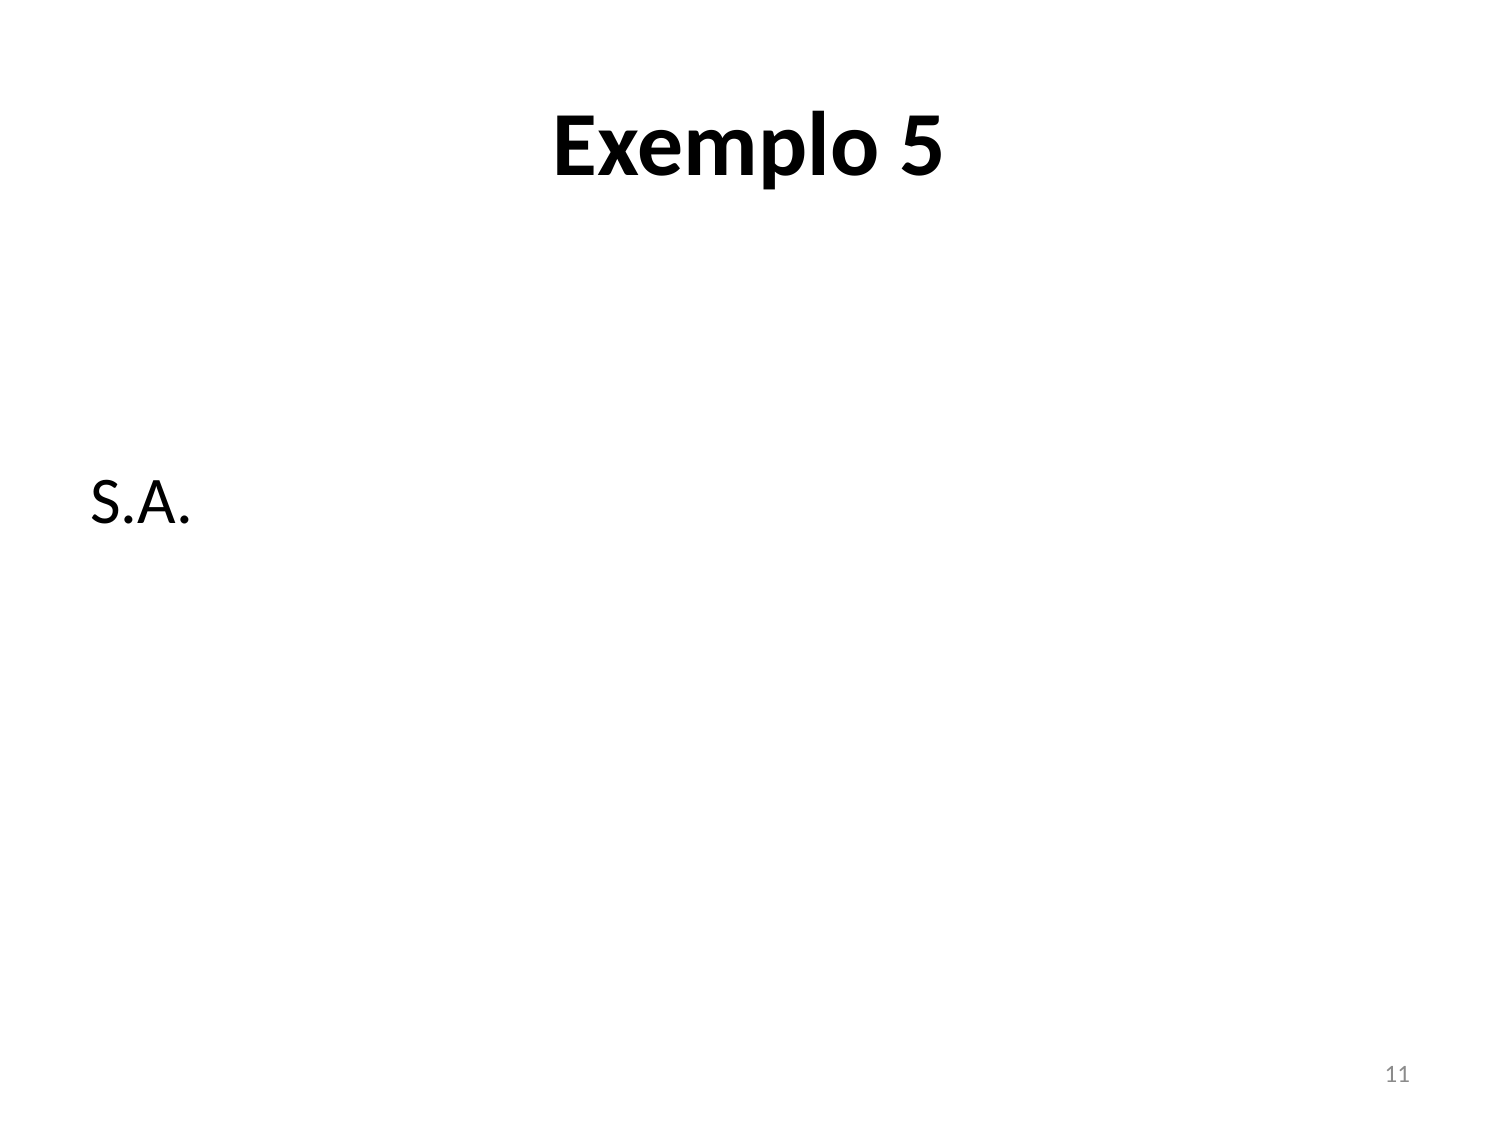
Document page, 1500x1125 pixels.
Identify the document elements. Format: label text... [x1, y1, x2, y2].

title Exemplo 5 [75, 45, 1425, 233]
slide_number 11 [1074, 1042, 1425, 1103]
